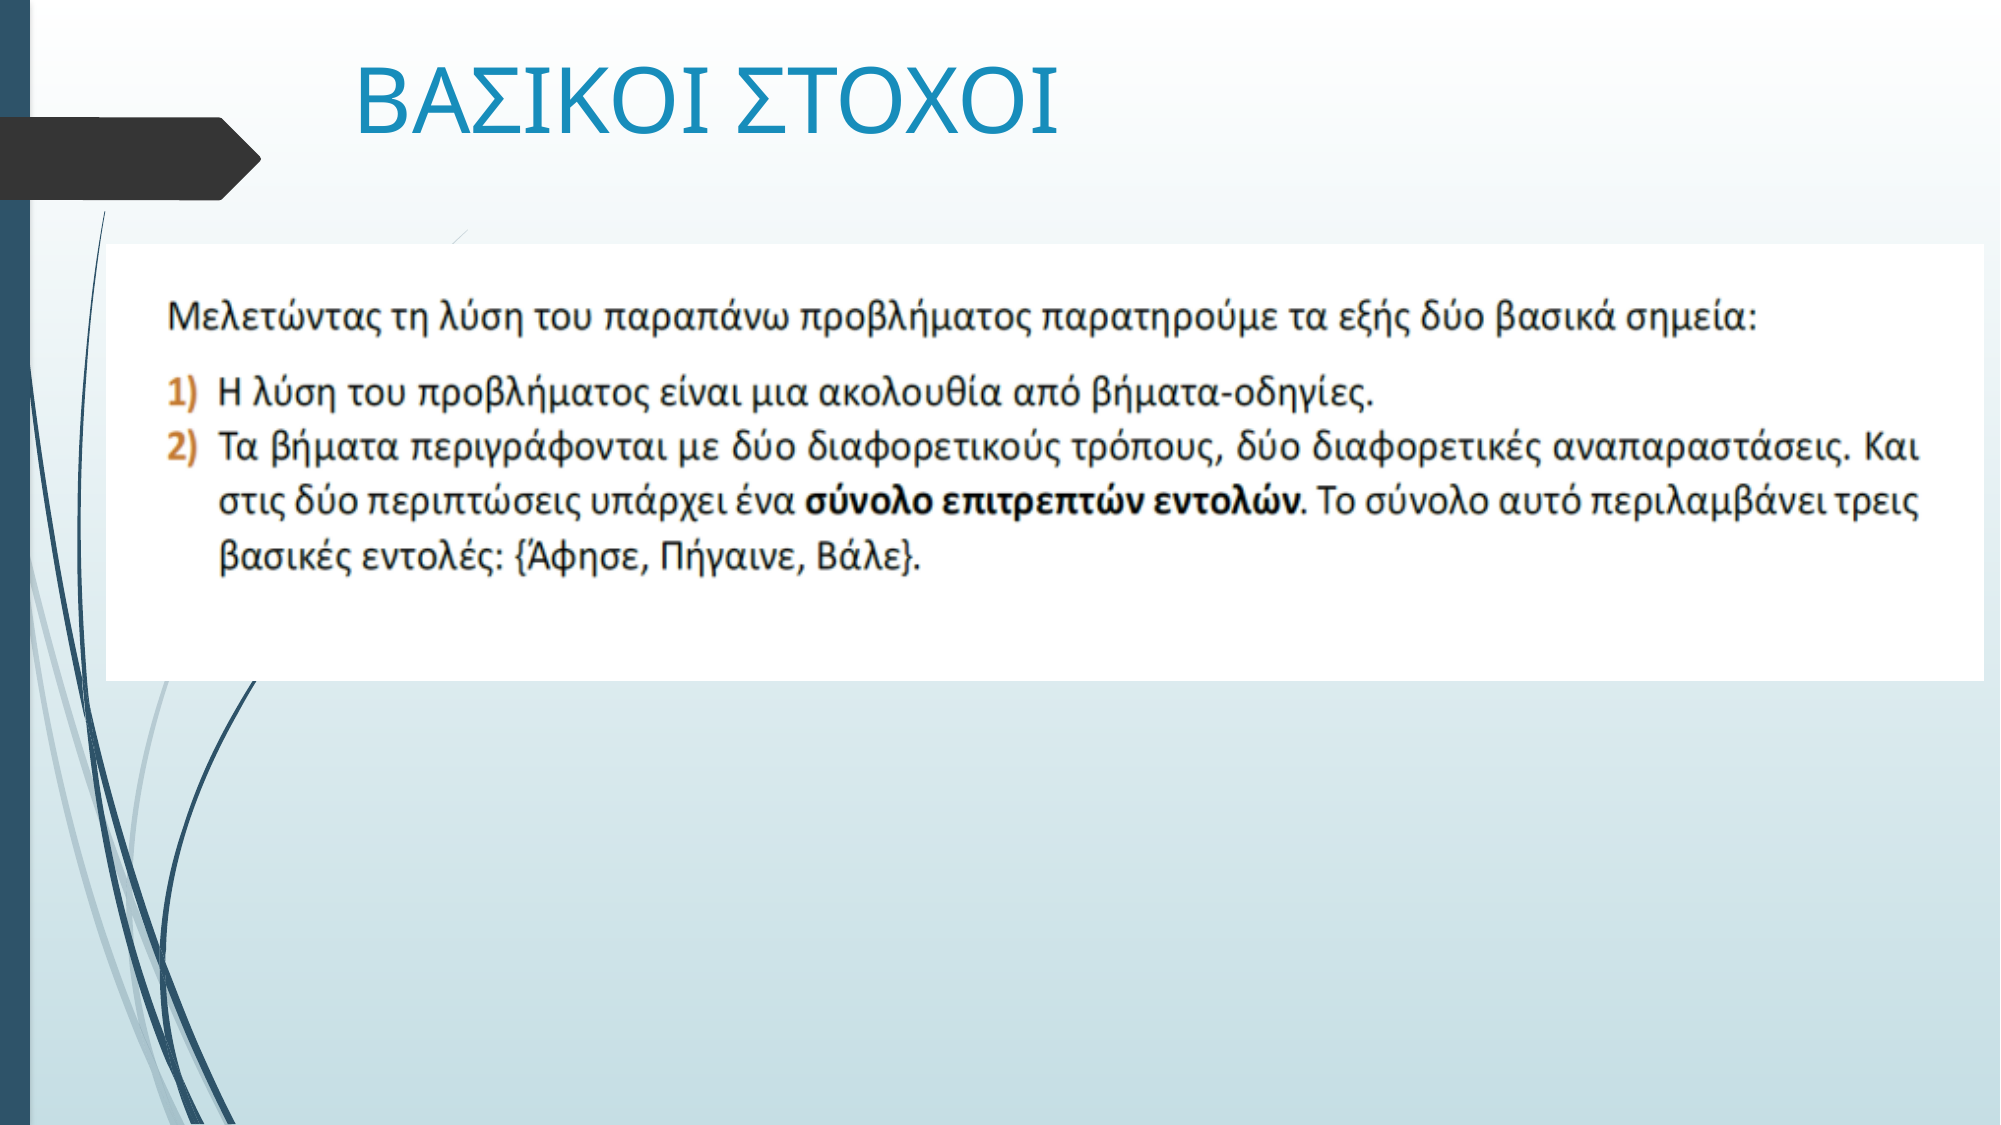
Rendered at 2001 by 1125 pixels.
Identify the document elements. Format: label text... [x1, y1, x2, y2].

picture [105, 244, 1984, 682]
title ΒΑΣΙΚΟΙ ΣΤΟΧΟΙ [337, 34, 1800, 242]
